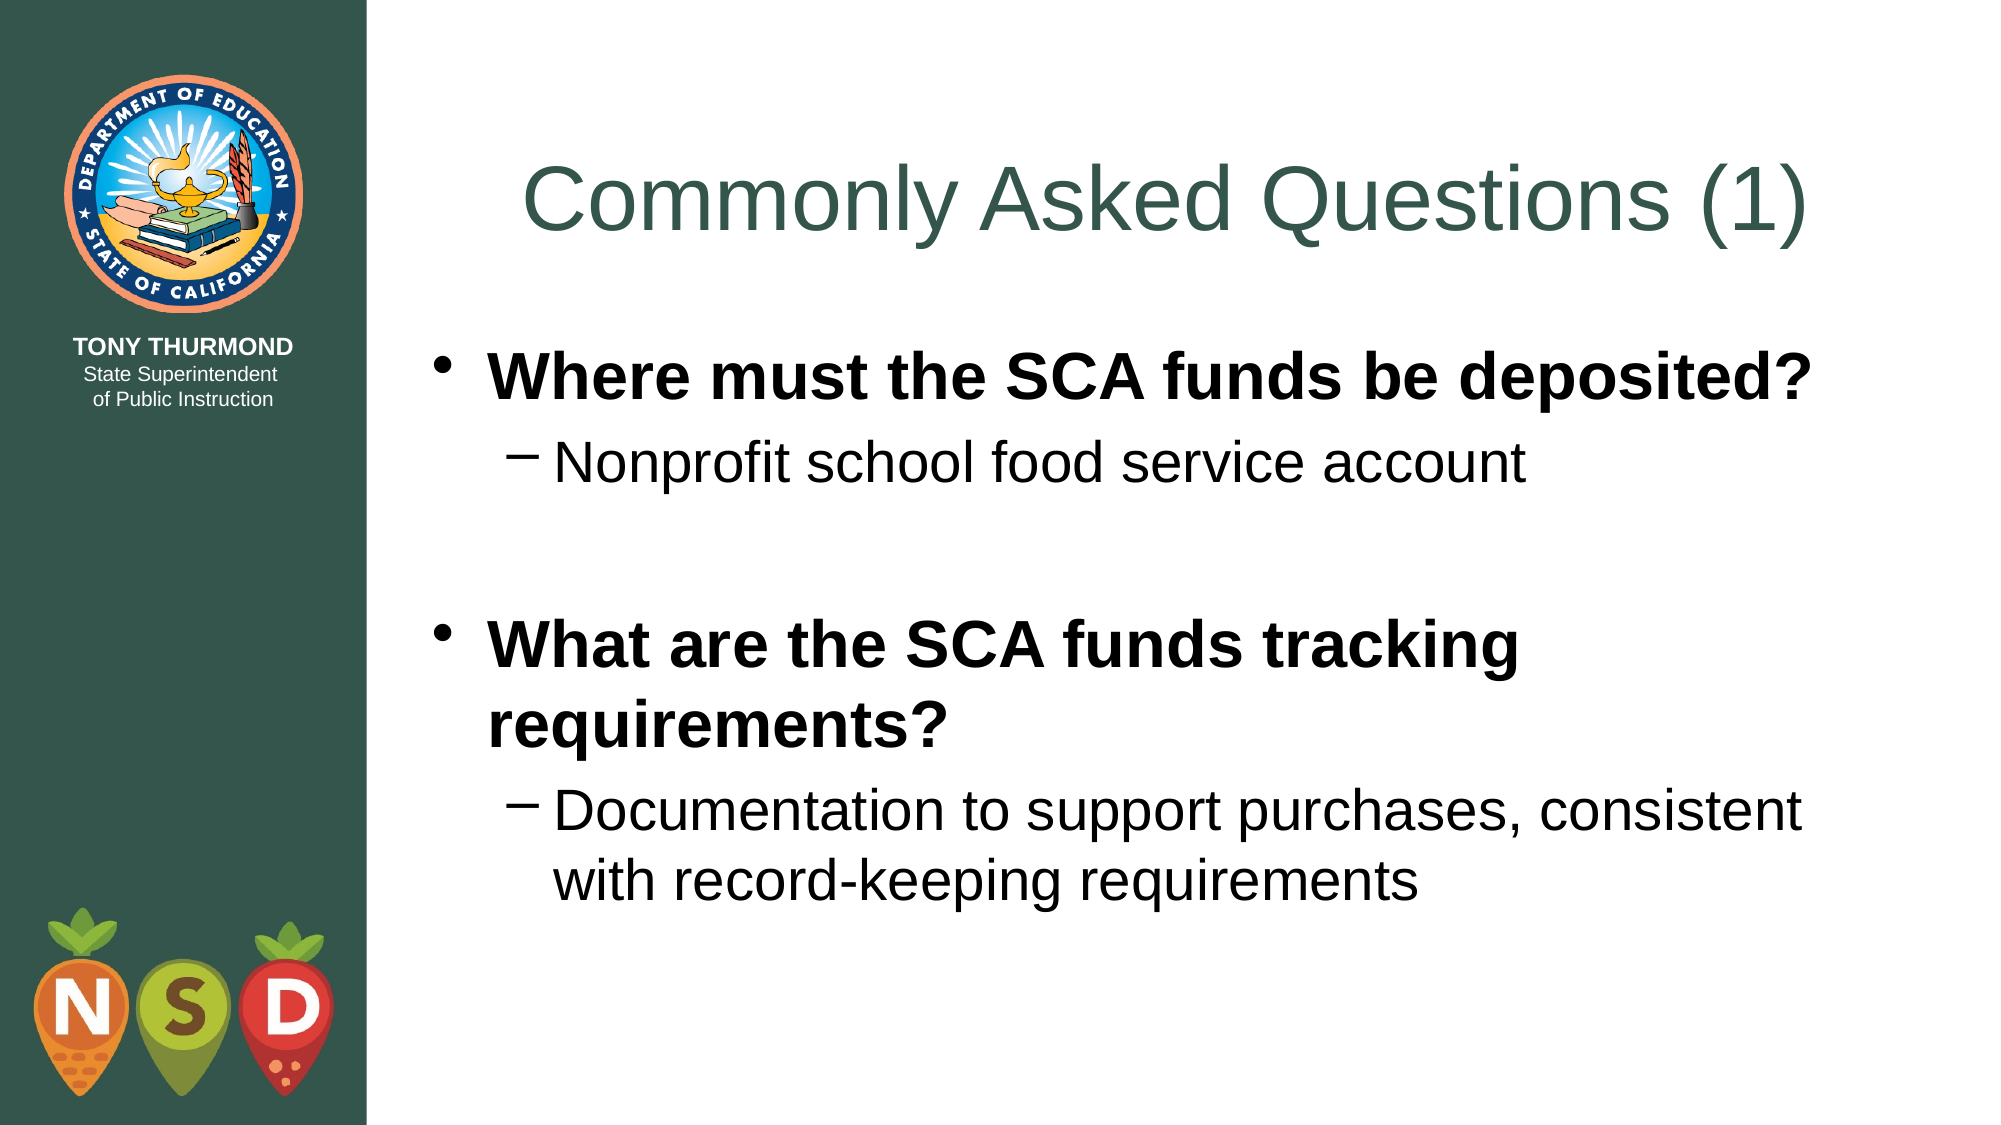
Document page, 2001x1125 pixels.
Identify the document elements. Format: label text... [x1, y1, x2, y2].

title Commonly Asked Questions (1) [416, 99, 1917, 288]
list Where must the SCA funds be deposited? Nonprofit school food service account What are the SCA funds tracking requirements? Documentation to support purchases, consistent with record-keeping requirements [416, 324, 1917, 1000]
picture [13, 892, 354, 1108]
picture [64, 74, 303, 313]
